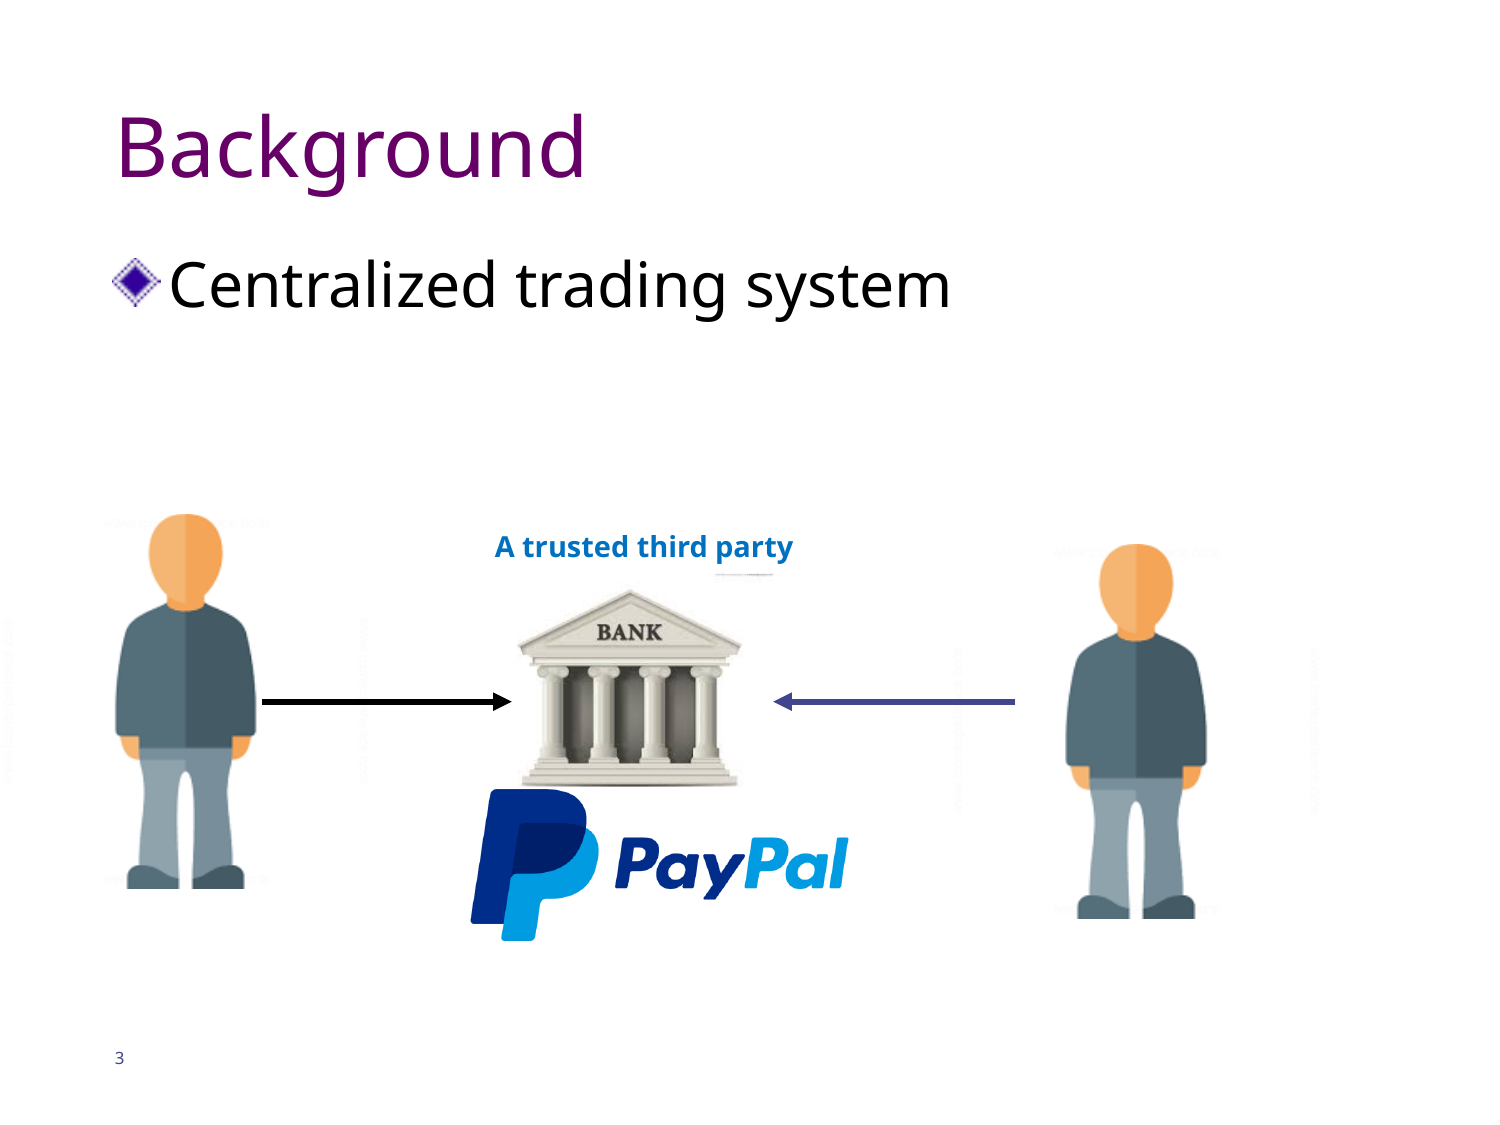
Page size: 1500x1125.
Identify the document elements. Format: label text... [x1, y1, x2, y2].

picture [112, 258, 161, 307]
slide_number 3 [99, 999, 201, 1076]
text_box A trusted third party [480, 487, 1097, 571]
list Centralized trading system [97, 237, 1410, 913]
picture [949, 544, 1324, 919]
picture [463, 572, 863, 943]
title Background [99, 50, 1413, 238]
picture [0, 514, 374, 889]
